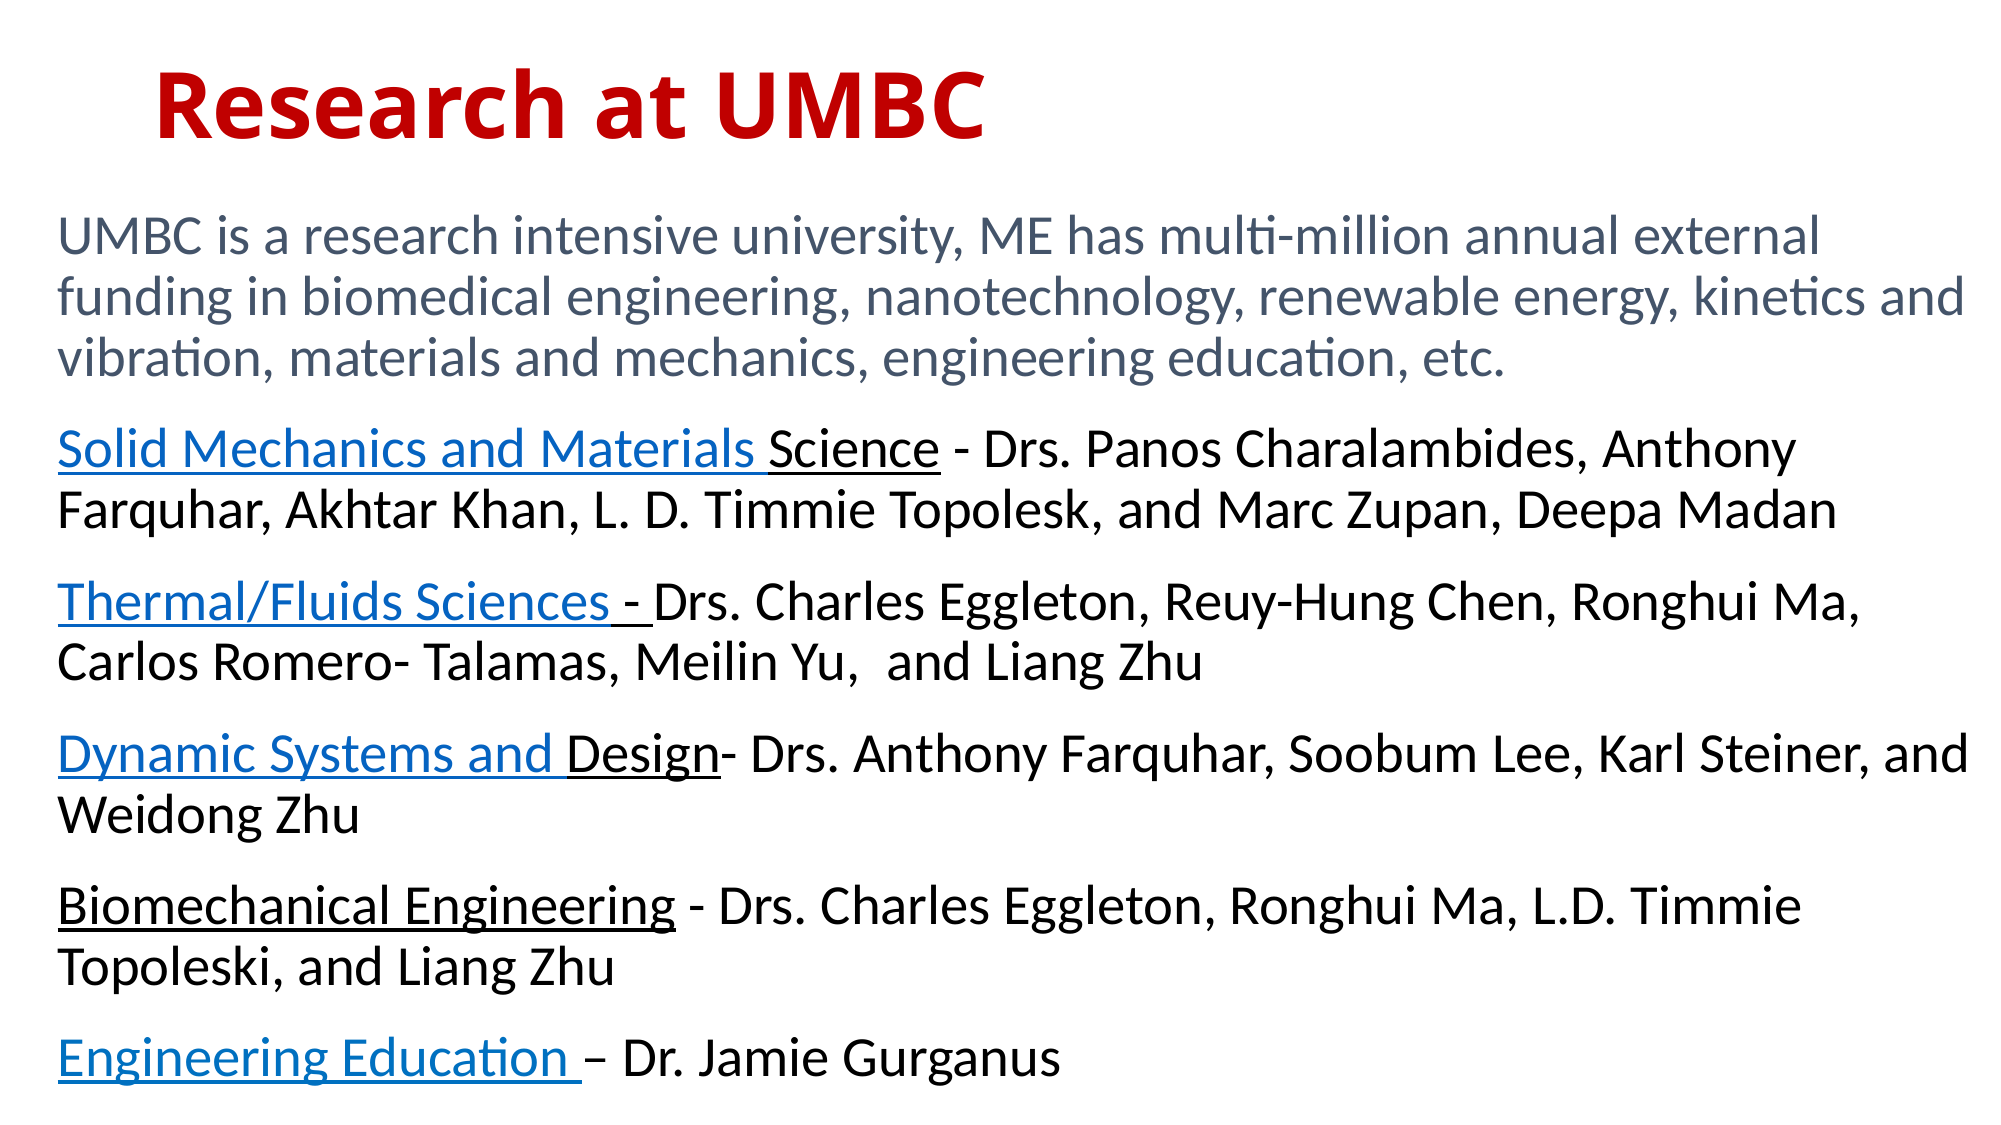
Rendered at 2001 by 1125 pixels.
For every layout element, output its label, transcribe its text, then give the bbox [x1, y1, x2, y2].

list UMBC is a research intensive university, ME has multi-million annual external funding in biomedical engineering, nanotechnology, renewable energy, kinetics and vibration, materials and mechanics, engineering education, etc. Solid Mechanics and Materials Science - Drs. Panos Charalambides, Anthony Farquhar, Akhtar Khan, L. D. Timmie Topolesk, and Marc Zupan, Deepa Madan Thermal/Fluids Sciences - Drs. Charles Eggleton, Reuy-Hung Chen, Ronghui Ma, Carlos Romero- Talamas, Meilin Yu, and Liang Zhu Dynamic Systems and Design- Drs. Anthony Farquhar, Soobum Lee, Karl Steiner, and Weidong Zhu Biomechanical Engineering - Drs. Charles Eggleton, Ronghui Ma, L.D. Timmie Topoleski, and Liang Zhu Engineering Education – Dr. Jamie Gurganus [42, 198, 2000, 1106]
title Research at UMBC [137, 0, 1863, 198]
